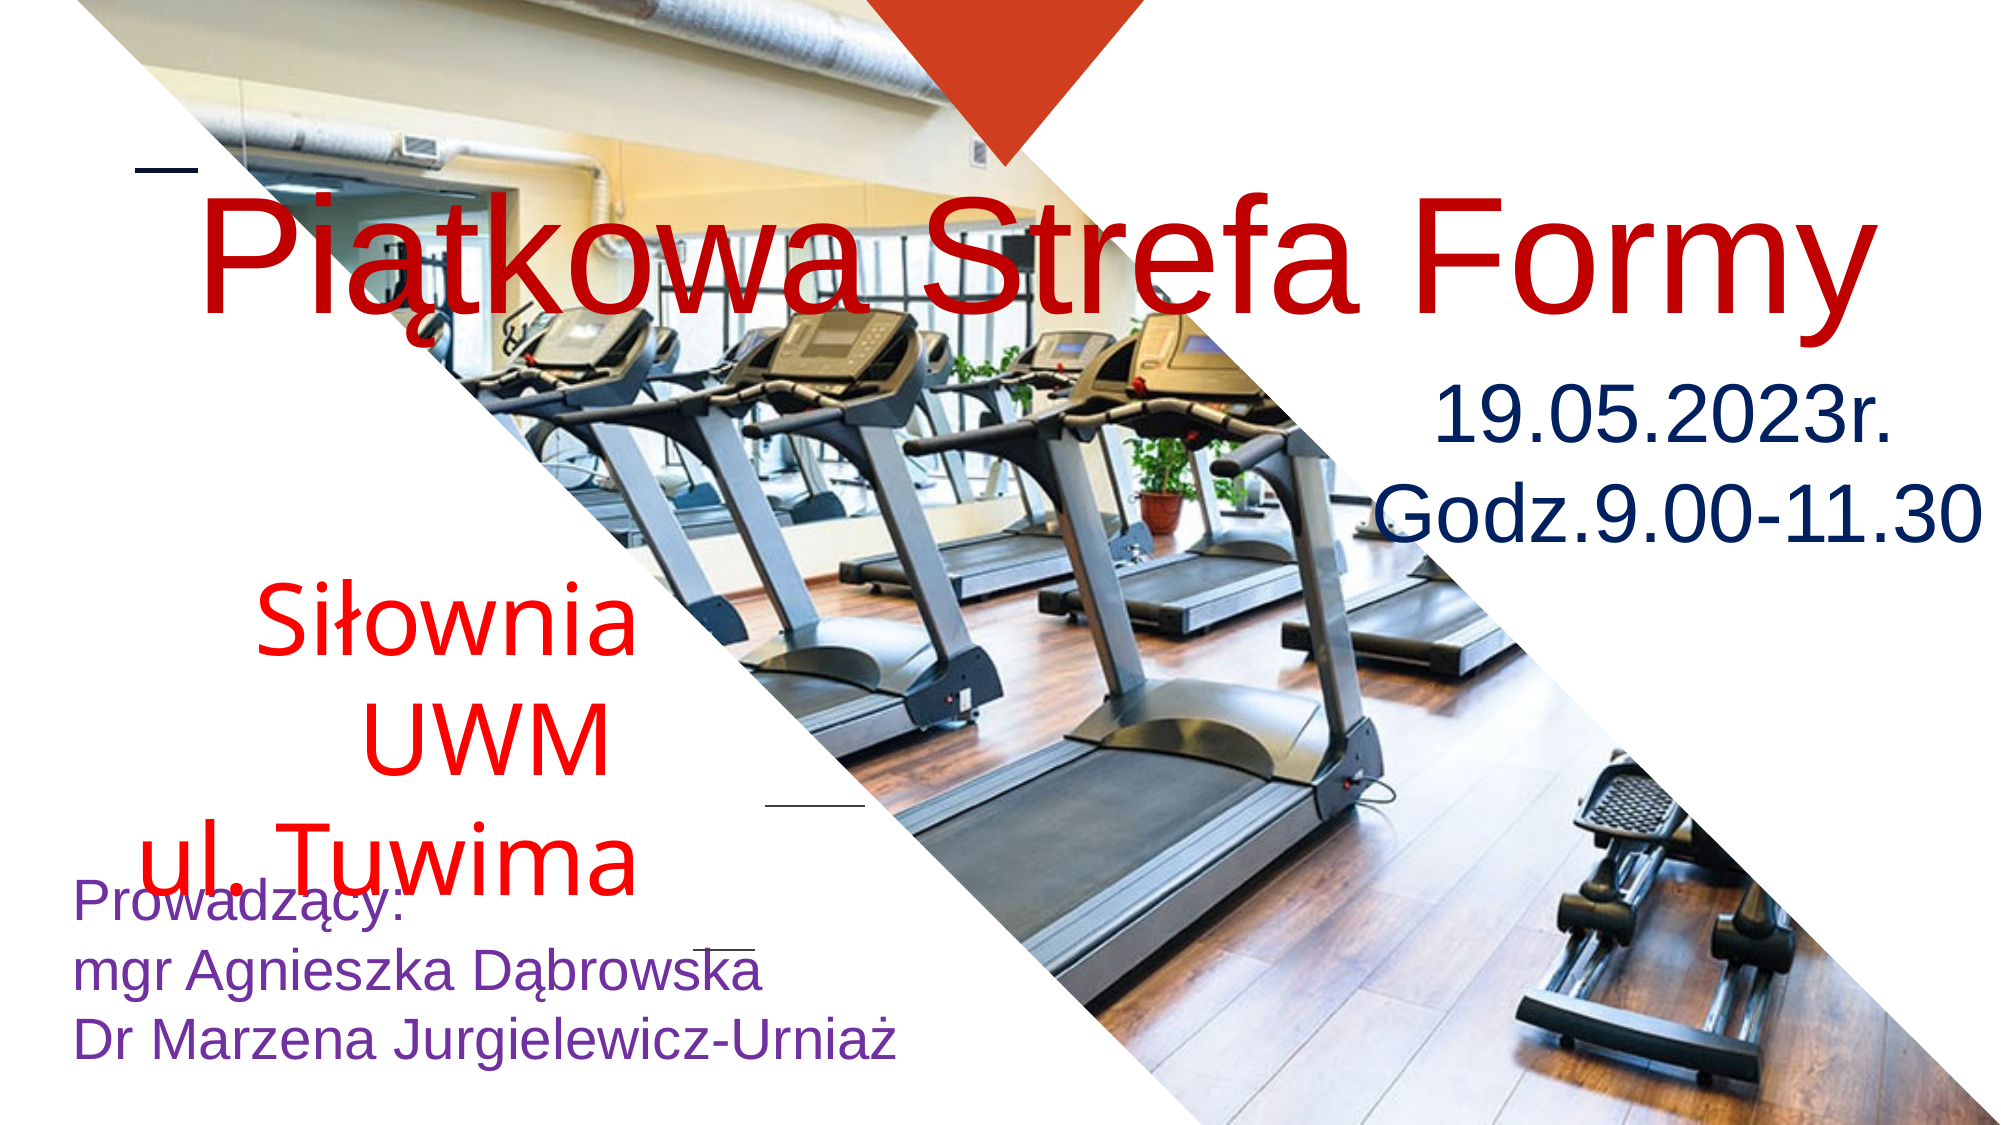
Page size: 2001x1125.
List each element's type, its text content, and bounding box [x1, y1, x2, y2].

text_box [75, 0, 979, 139]
text_box 19.05.2023r. Godz.9.00-11.30 [1328, 351, 2000, 566]
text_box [0, 548, 866, 806]
text_box Piątkowa Strefa Formy [179, 139, 1896, 354]
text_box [57, 854, 1471, 1082]
text_box [864, 0, 1146, 169]
text_box [429, 354, 2000, 1125]
